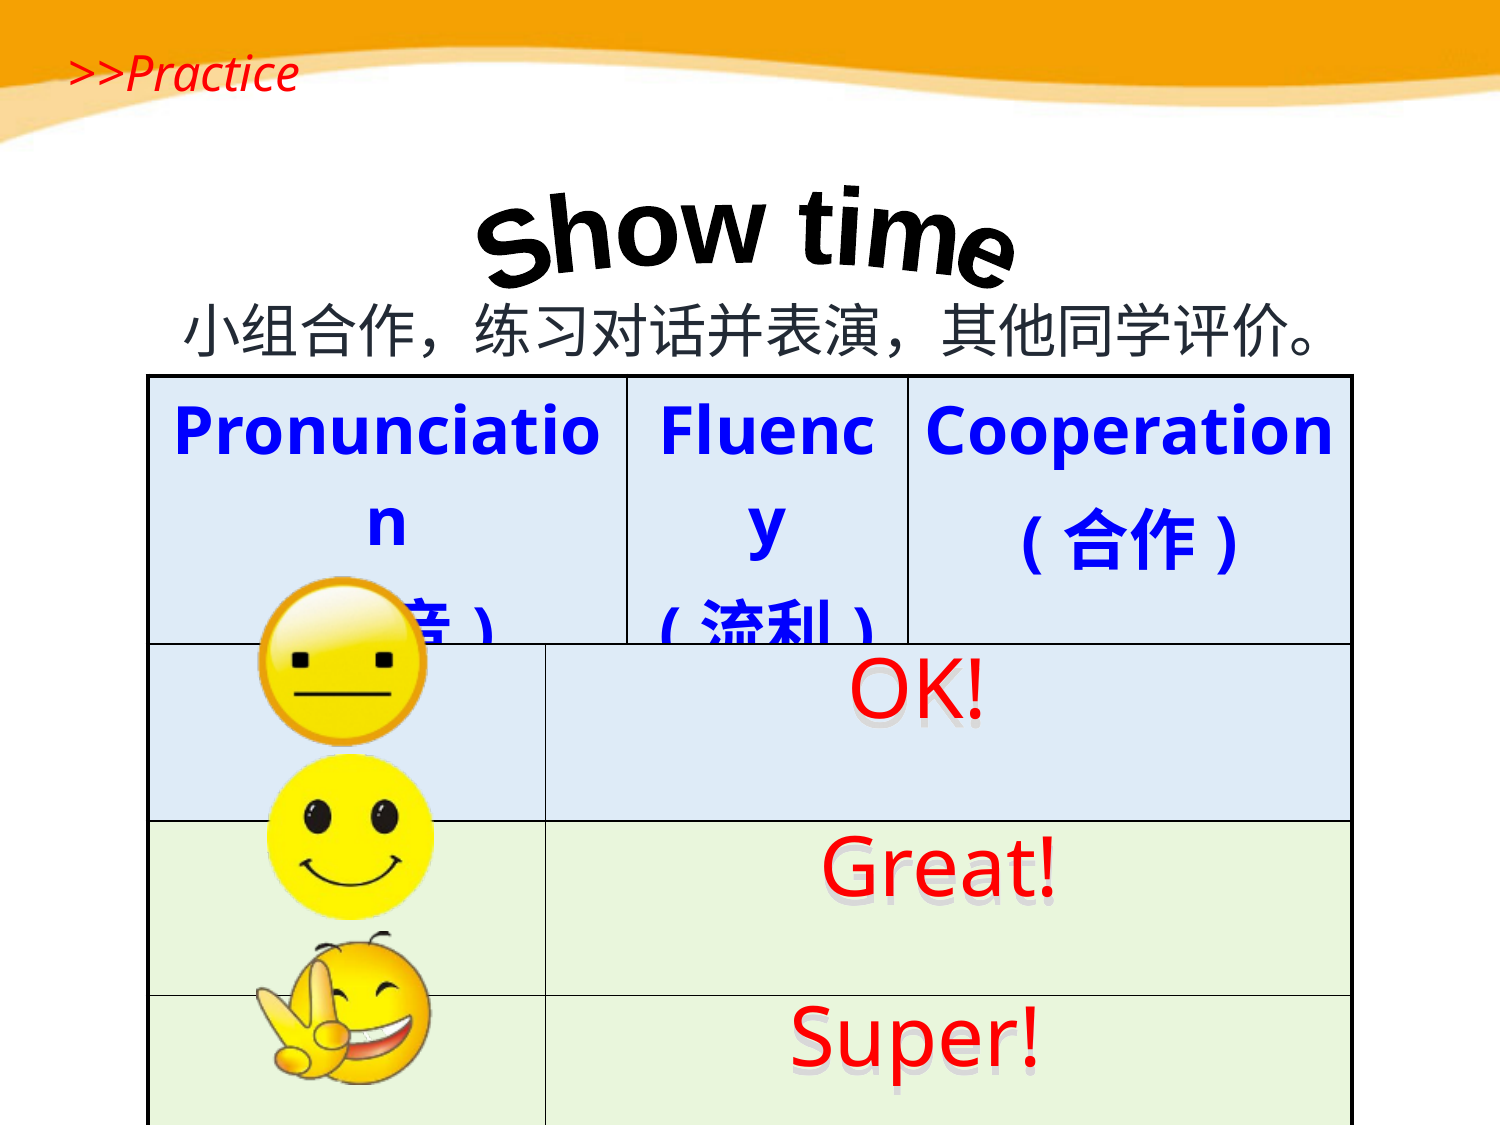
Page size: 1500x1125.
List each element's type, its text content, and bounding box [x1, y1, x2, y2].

text_box Great! [804, 755, 1074, 921]
text_box Super! [774, 925, 1057, 1090]
table_header Cooperation (合作) [909, 378, 1350, 643]
text_box 小组合作，练习对话并表演，其他同学评价。 [167, 258, 1337, 372]
table_cell [434, 645, 545, 820]
table_cell [546, 996, 1350, 1125]
table_header Fluency (流利) [628, 378, 907, 643]
text_box OK! [832, 578, 1002, 743]
picture [0, 0, 1500, 1125]
text_box >>Practice [53, 0, 1247, 110]
table_cell [150, 645, 267, 820]
table_cell [546, 645, 1350, 820]
table_header Pronunciation (语音) [150, 378, 626, 643]
table_cell [150, 822, 545, 995]
table_cell [1057, 822, 1350, 995]
picture [244, 566, 434, 920]
table_cell [546, 822, 804, 995]
picture [255, 931, 446, 1085]
table_cell [150, 996, 545, 1125]
